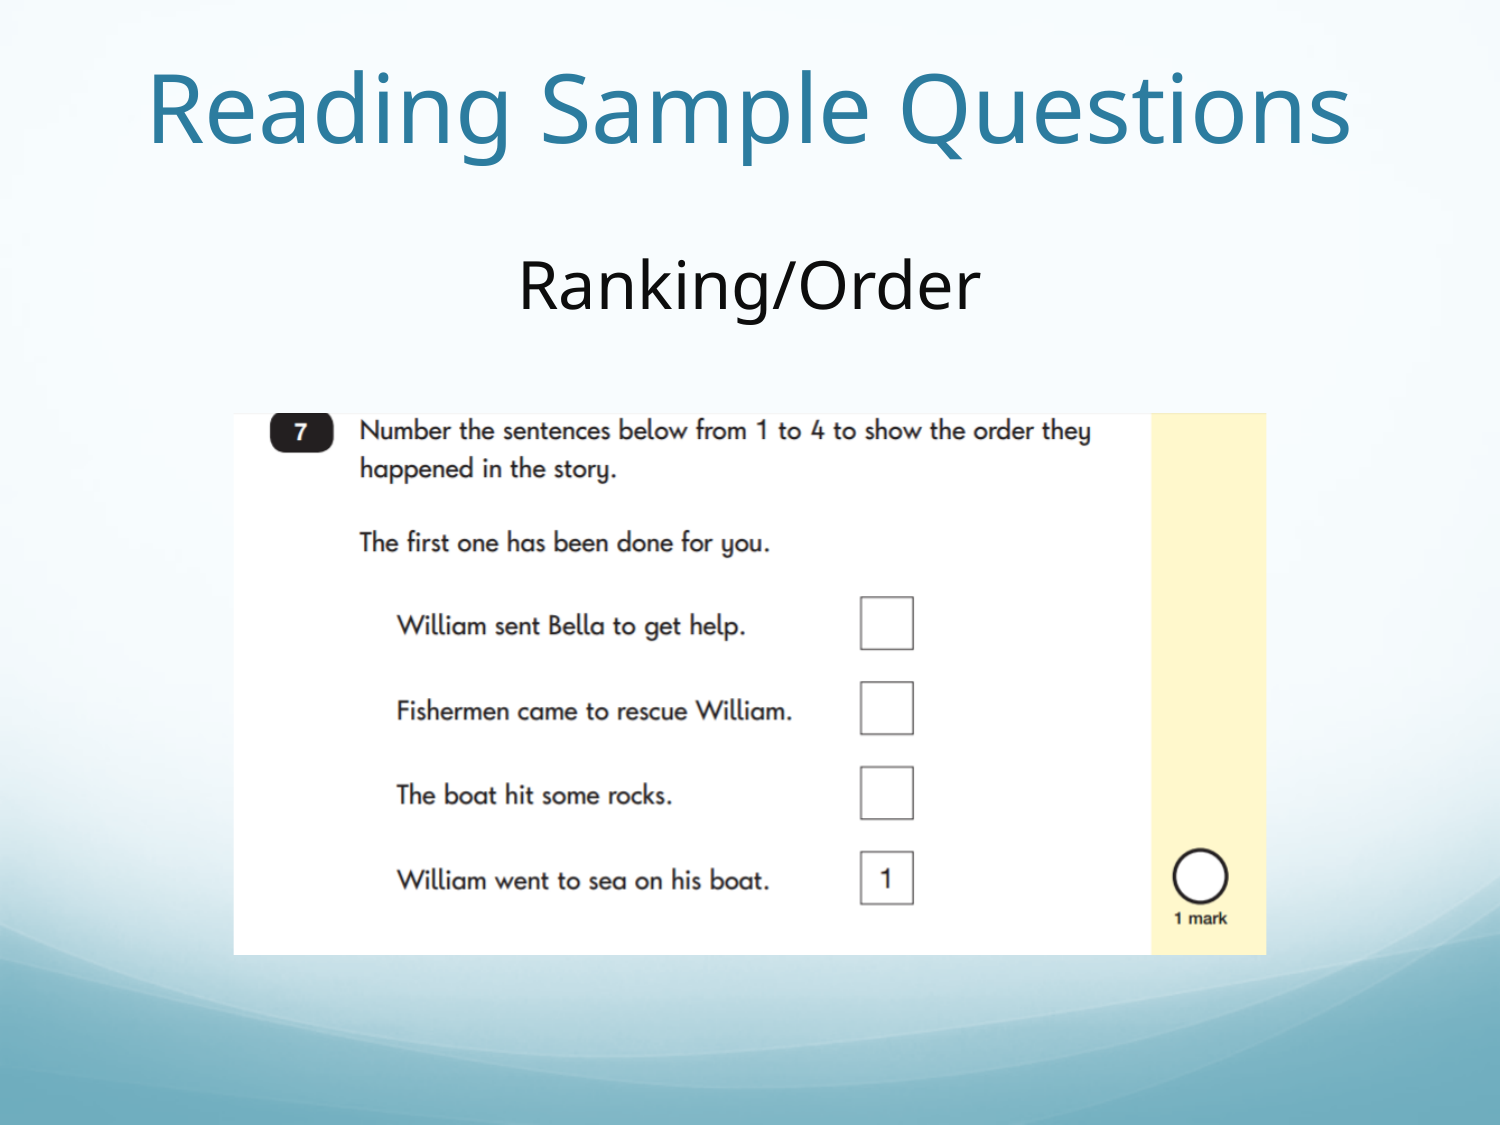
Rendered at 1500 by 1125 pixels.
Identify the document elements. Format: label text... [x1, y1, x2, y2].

picture [0, 0, 1500, 1125]
title Reading Sample Questions Ranking/Order [90, 111, 1410, 331]
